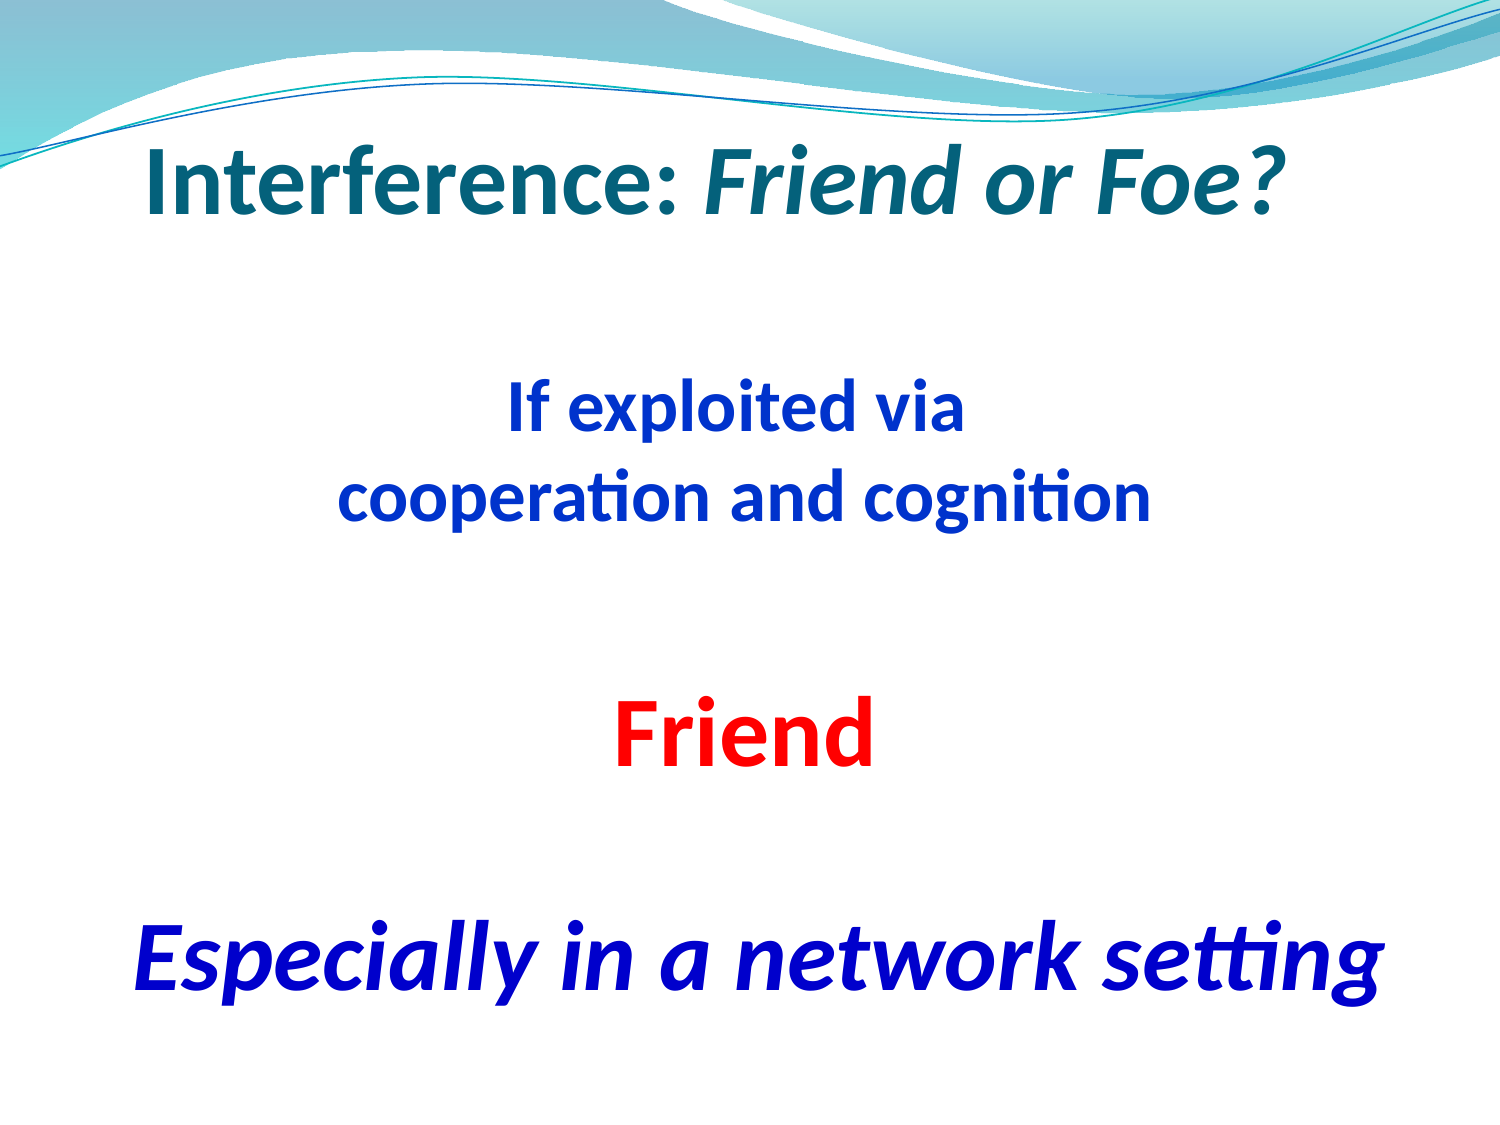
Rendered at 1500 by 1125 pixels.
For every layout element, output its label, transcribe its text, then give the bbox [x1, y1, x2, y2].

text_box Friend [101, 606, 1390, 795]
text_box Interference: Friend or Foe? [72, 53, 1360, 242]
title If exploited via cooperation and cognition [101, 348, 1390, 537]
text_box Especially in a network setting [87, 830, 1433, 1018]
